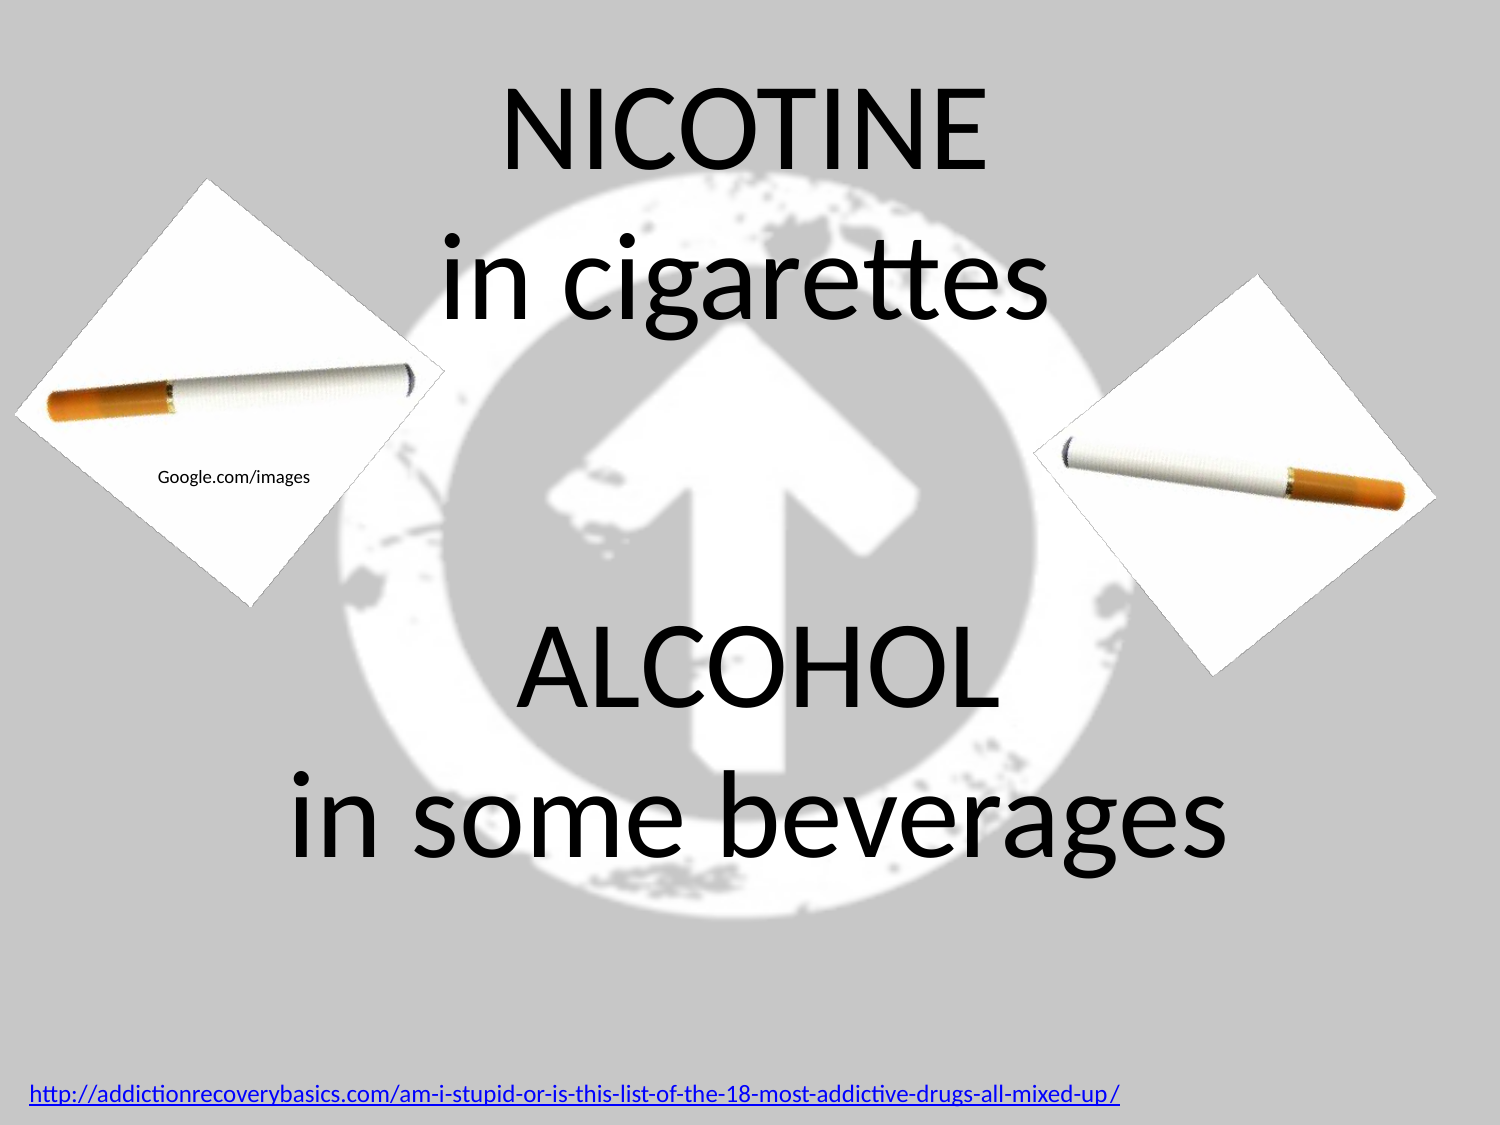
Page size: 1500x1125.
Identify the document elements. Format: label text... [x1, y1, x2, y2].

text_box NICOTINE in cigarettes [170, 37, 1321, 353]
picture [1034, 274, 1436, 620]
text_box ALCOHOL in some beverages [184, 574, 1335, 890]
picture [15, 179, 443, 574]
text_box http://addictionrecoverybasics.com/am-i-stupid-or-is-this-list-of-the-18-most-addictive-drugs-all-mixed-up/ [14, 1070, 1500, 1125]
